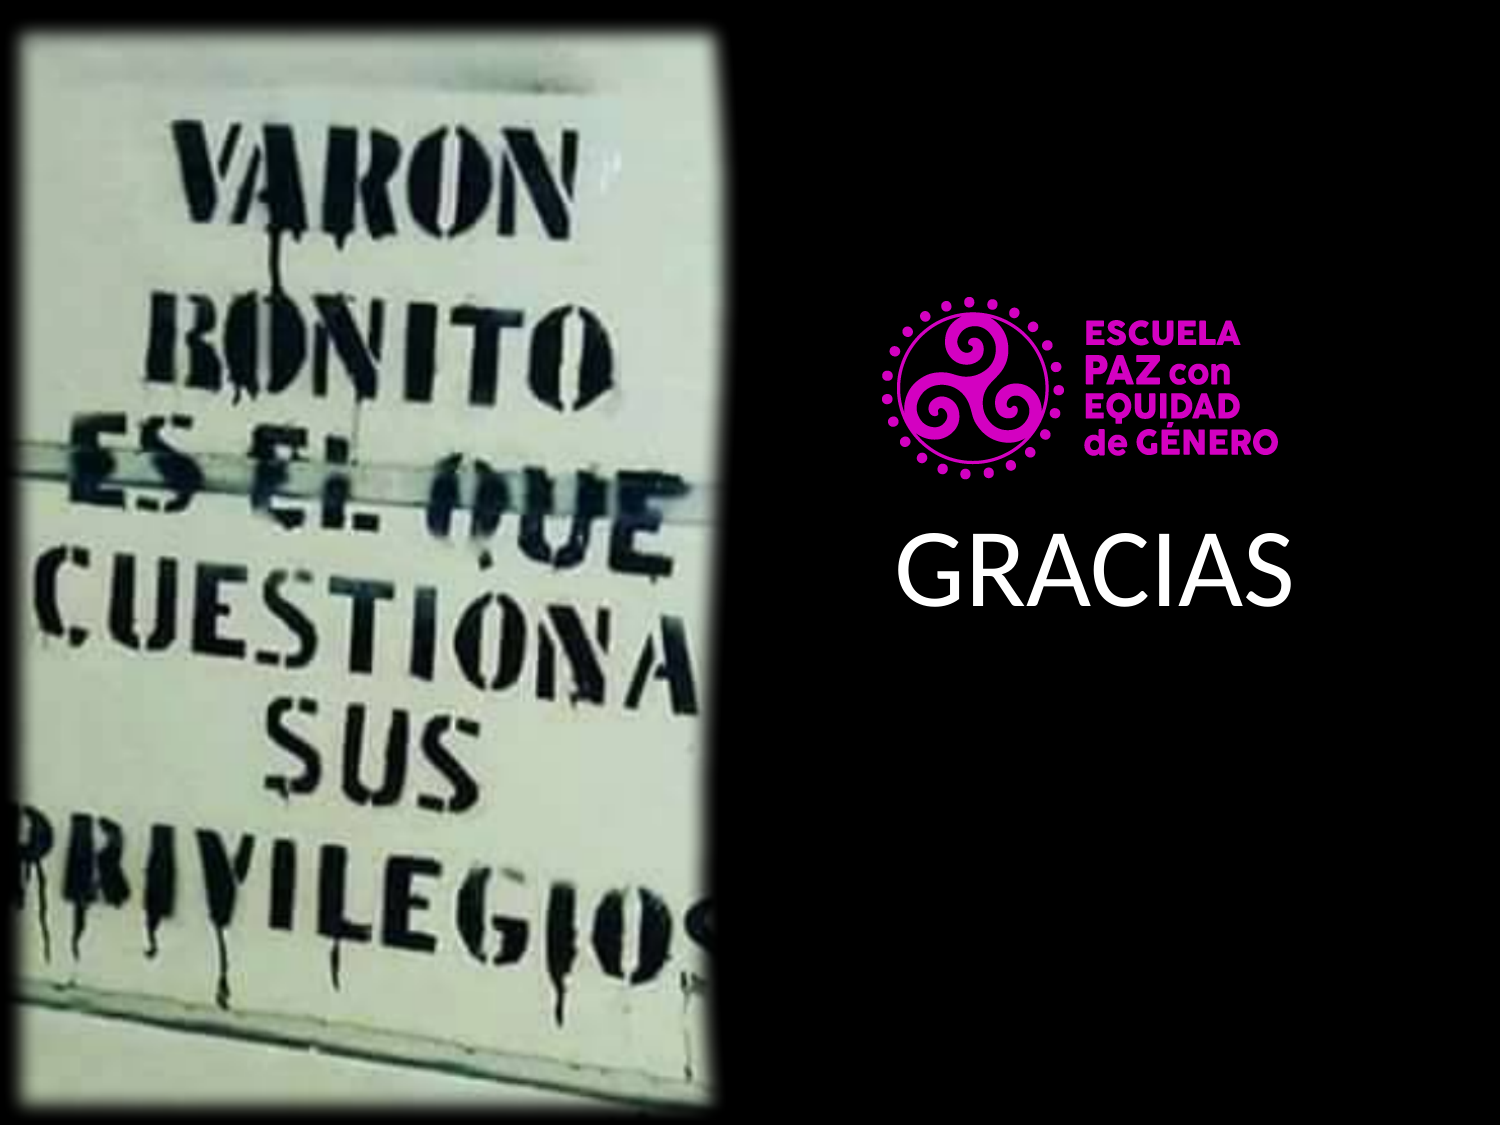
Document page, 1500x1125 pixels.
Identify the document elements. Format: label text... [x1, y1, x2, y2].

picture [867, 282, 1294, 488]
text_box GRACIAS [879, 486, 1341, 637]
picture [2, 16, 741, 1123]
